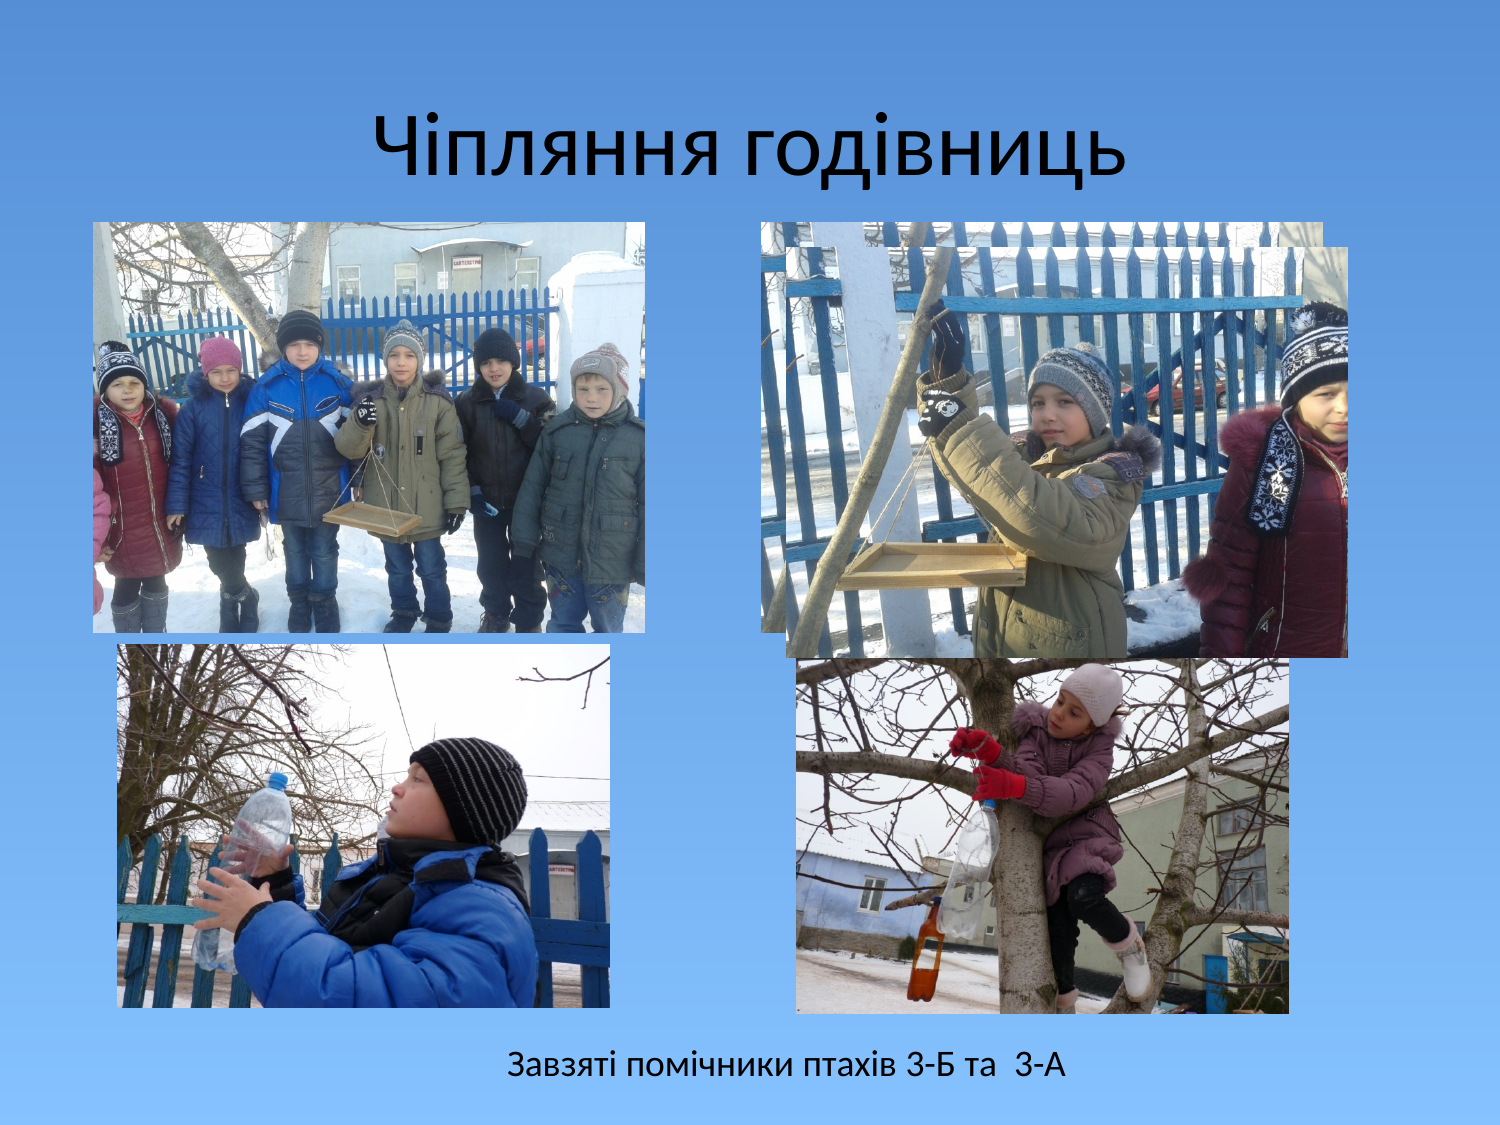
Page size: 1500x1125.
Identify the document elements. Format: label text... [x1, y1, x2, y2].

picture [93, 222, 645, 633]
text_box Завзяті помічники птахів 3-Б та 3-А [351, 1031, 1231, 1091]
picture [116, 644, 610, 1008]
picture [761, 222, 1349, 1014]
title Чіпляння годівниць [75, 45, 1425, 233]
